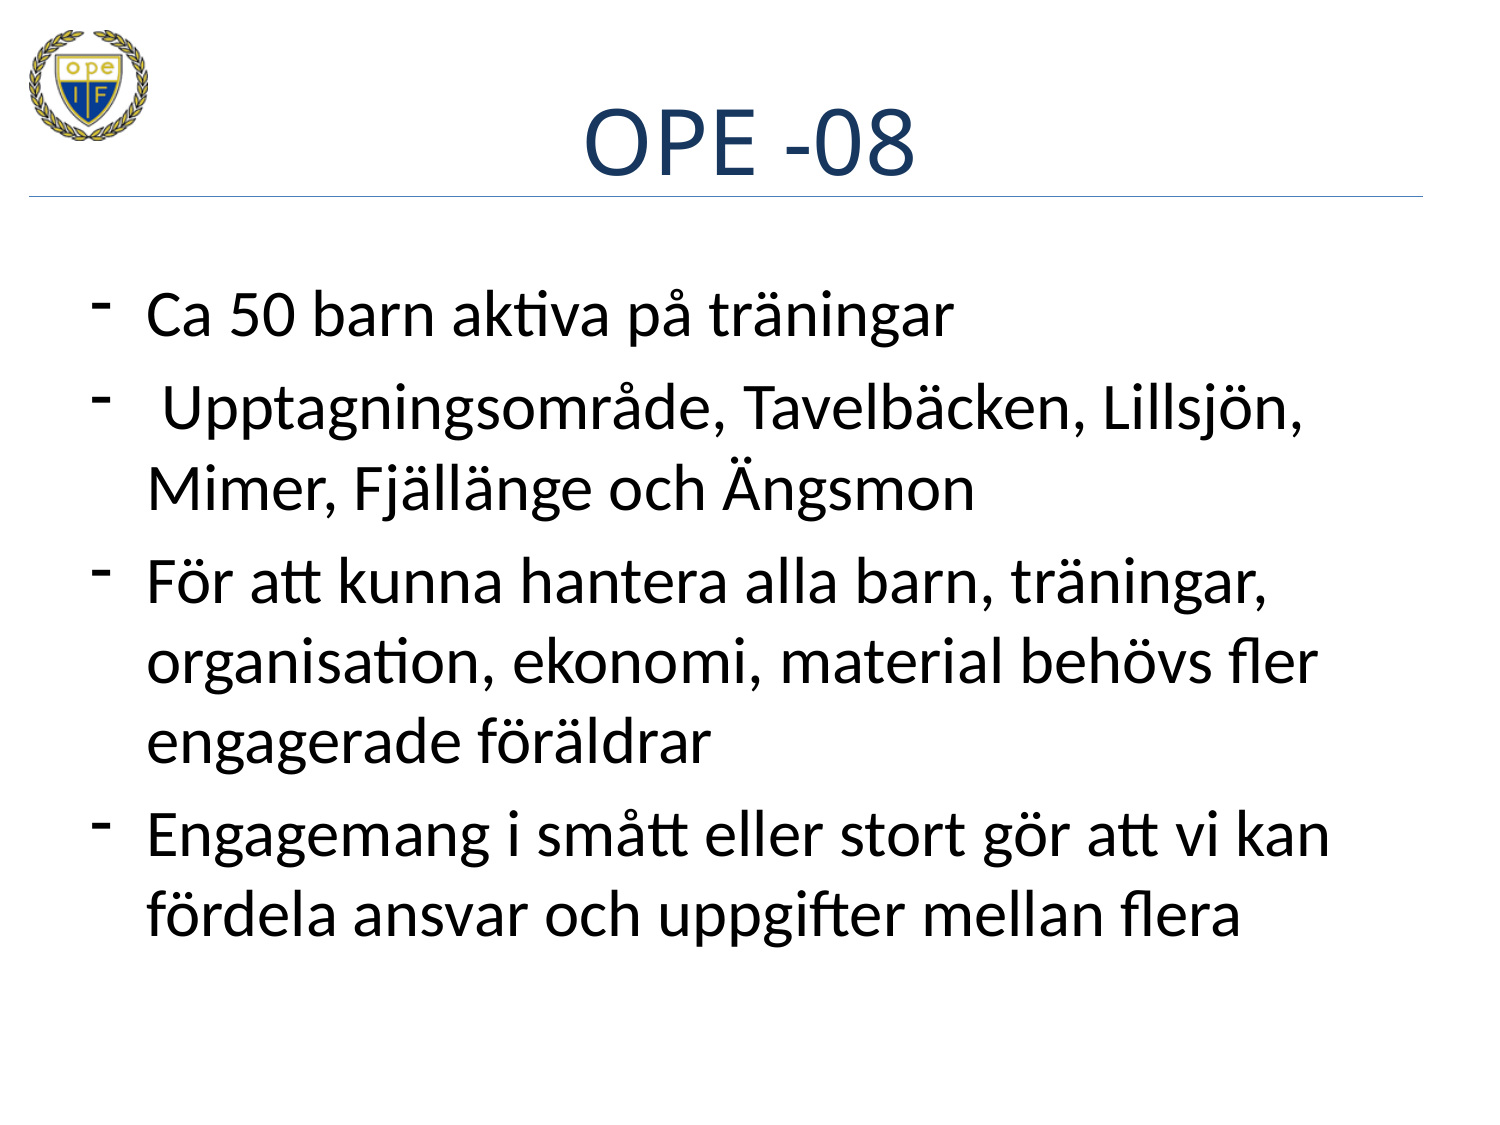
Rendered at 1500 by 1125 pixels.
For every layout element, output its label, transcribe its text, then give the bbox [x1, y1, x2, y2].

list Ca 50 barn aktiva på träningar Upptagningsområde, Tavelbäcken, Lillsjön, Mimer, Fjällänge och Ängsmon För att kunna hantera alla barn, träningar, organisation, ekonomi, material behövs fler engagerade föräldrar Engagemang i smått eller stort gör att vi kan fördela ansvar och uppgifter mellan flera [74, 262, 1459, 1059]
title OPE -08 [74, 44, 1426, 233]
picture [29, 30, 148, 142]
